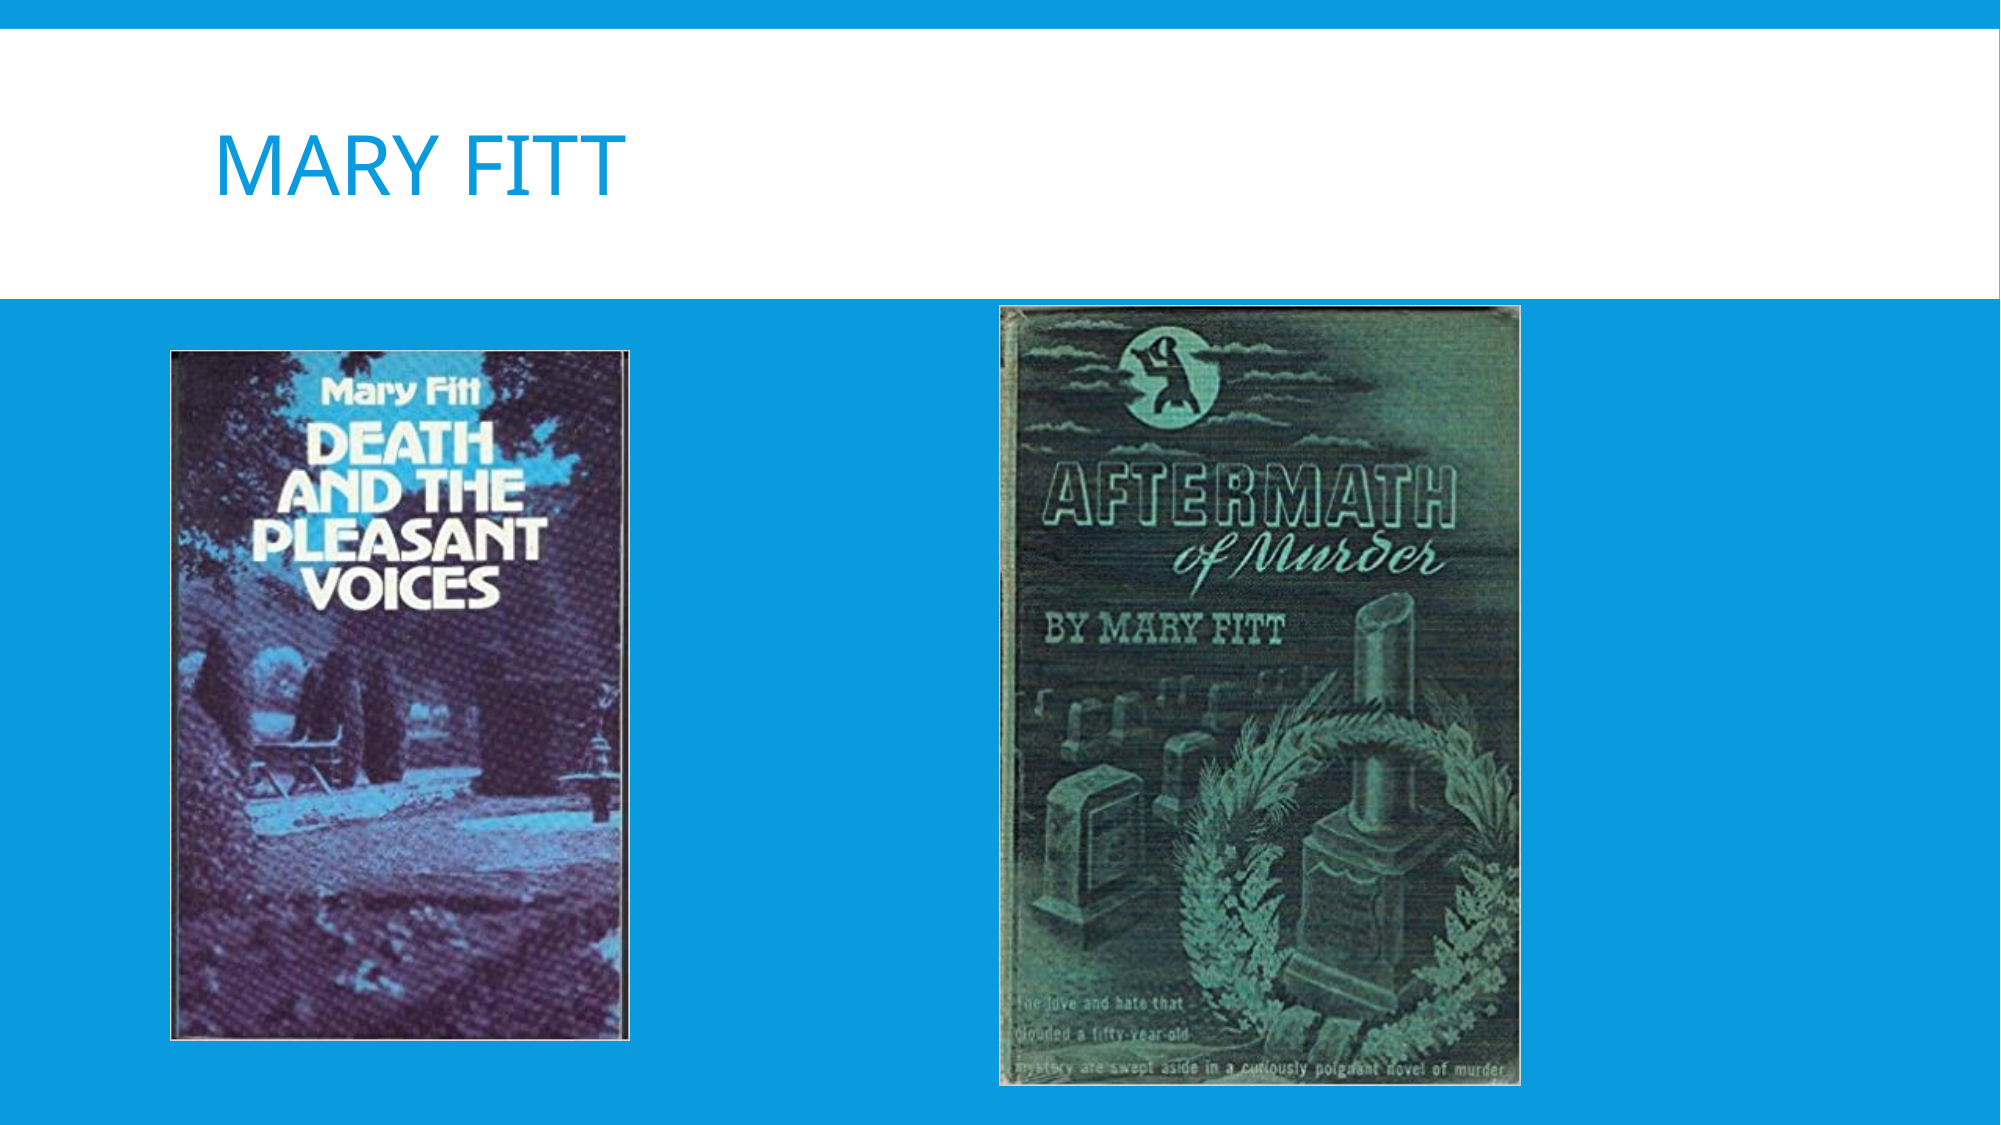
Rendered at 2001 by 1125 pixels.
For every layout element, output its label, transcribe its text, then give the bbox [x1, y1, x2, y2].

picture [1000, 306, 1520, 1085]
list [170, 349, 630, 1041]
title Mary Fitt [197, 46, 1803, 295]
